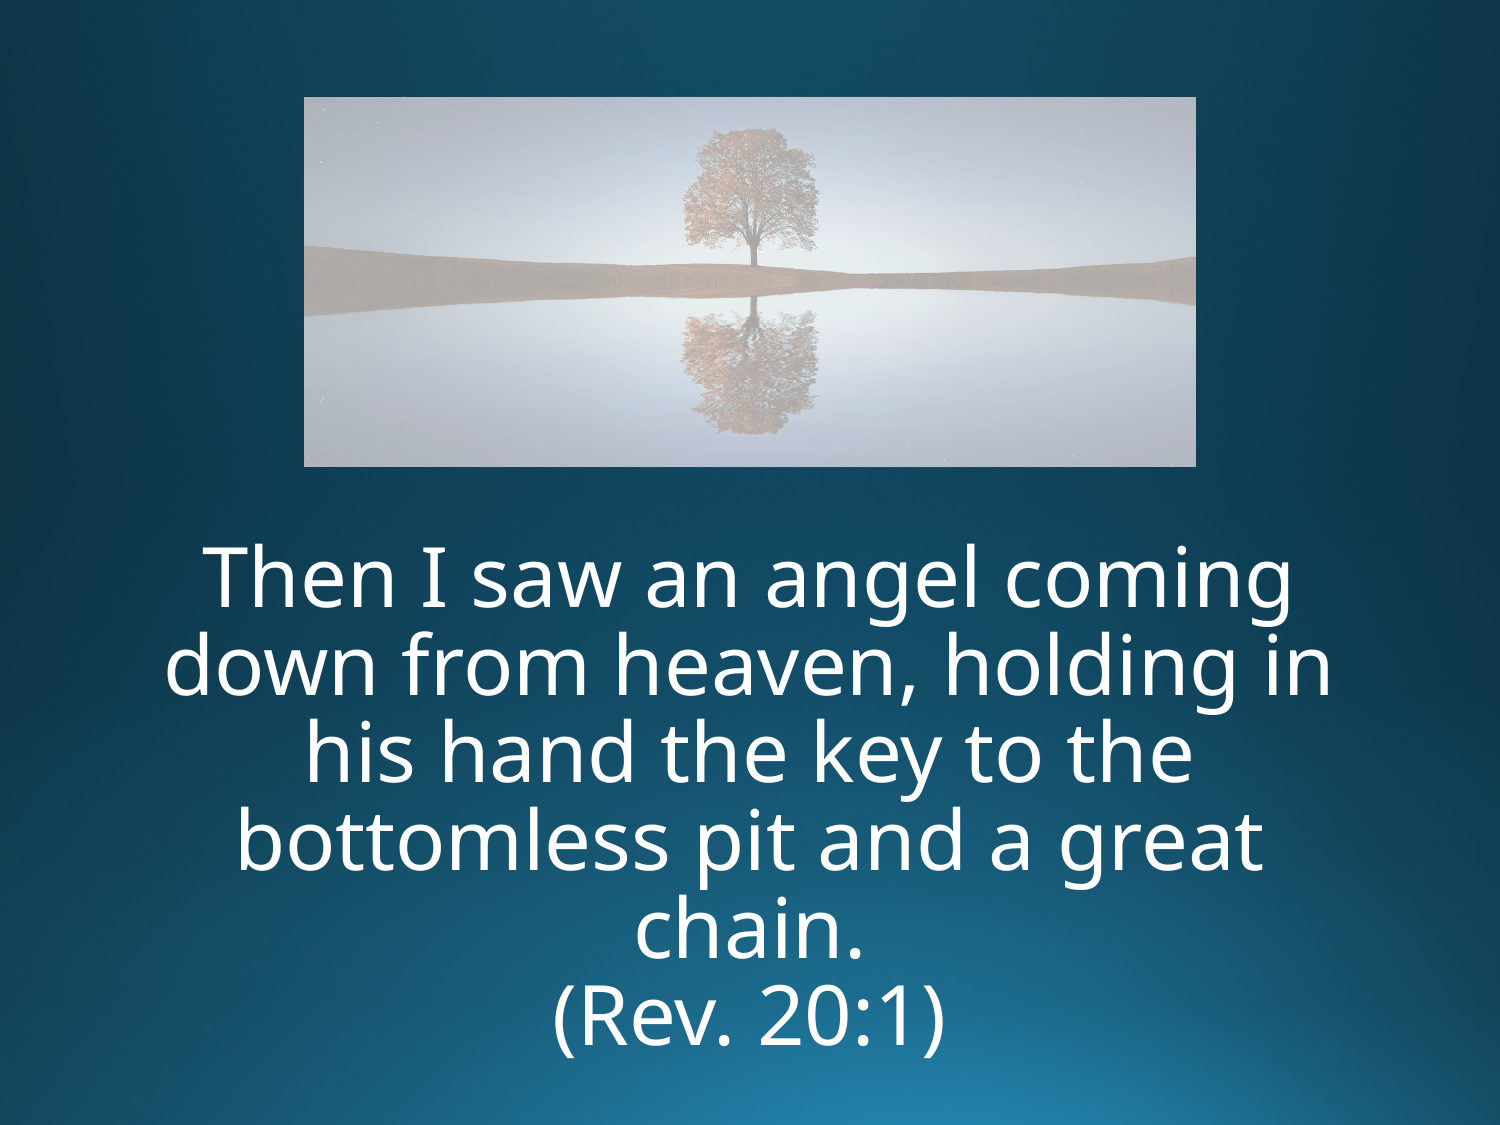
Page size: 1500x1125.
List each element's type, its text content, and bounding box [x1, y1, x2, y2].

text_box Then I saw an angel coming down from heaven, holding in his hand the key to the bottomless pit and a great chain. (Rev. 20:1) [146, 529, 1354, 1070]
picture [0, 0, 1500, 1125]
